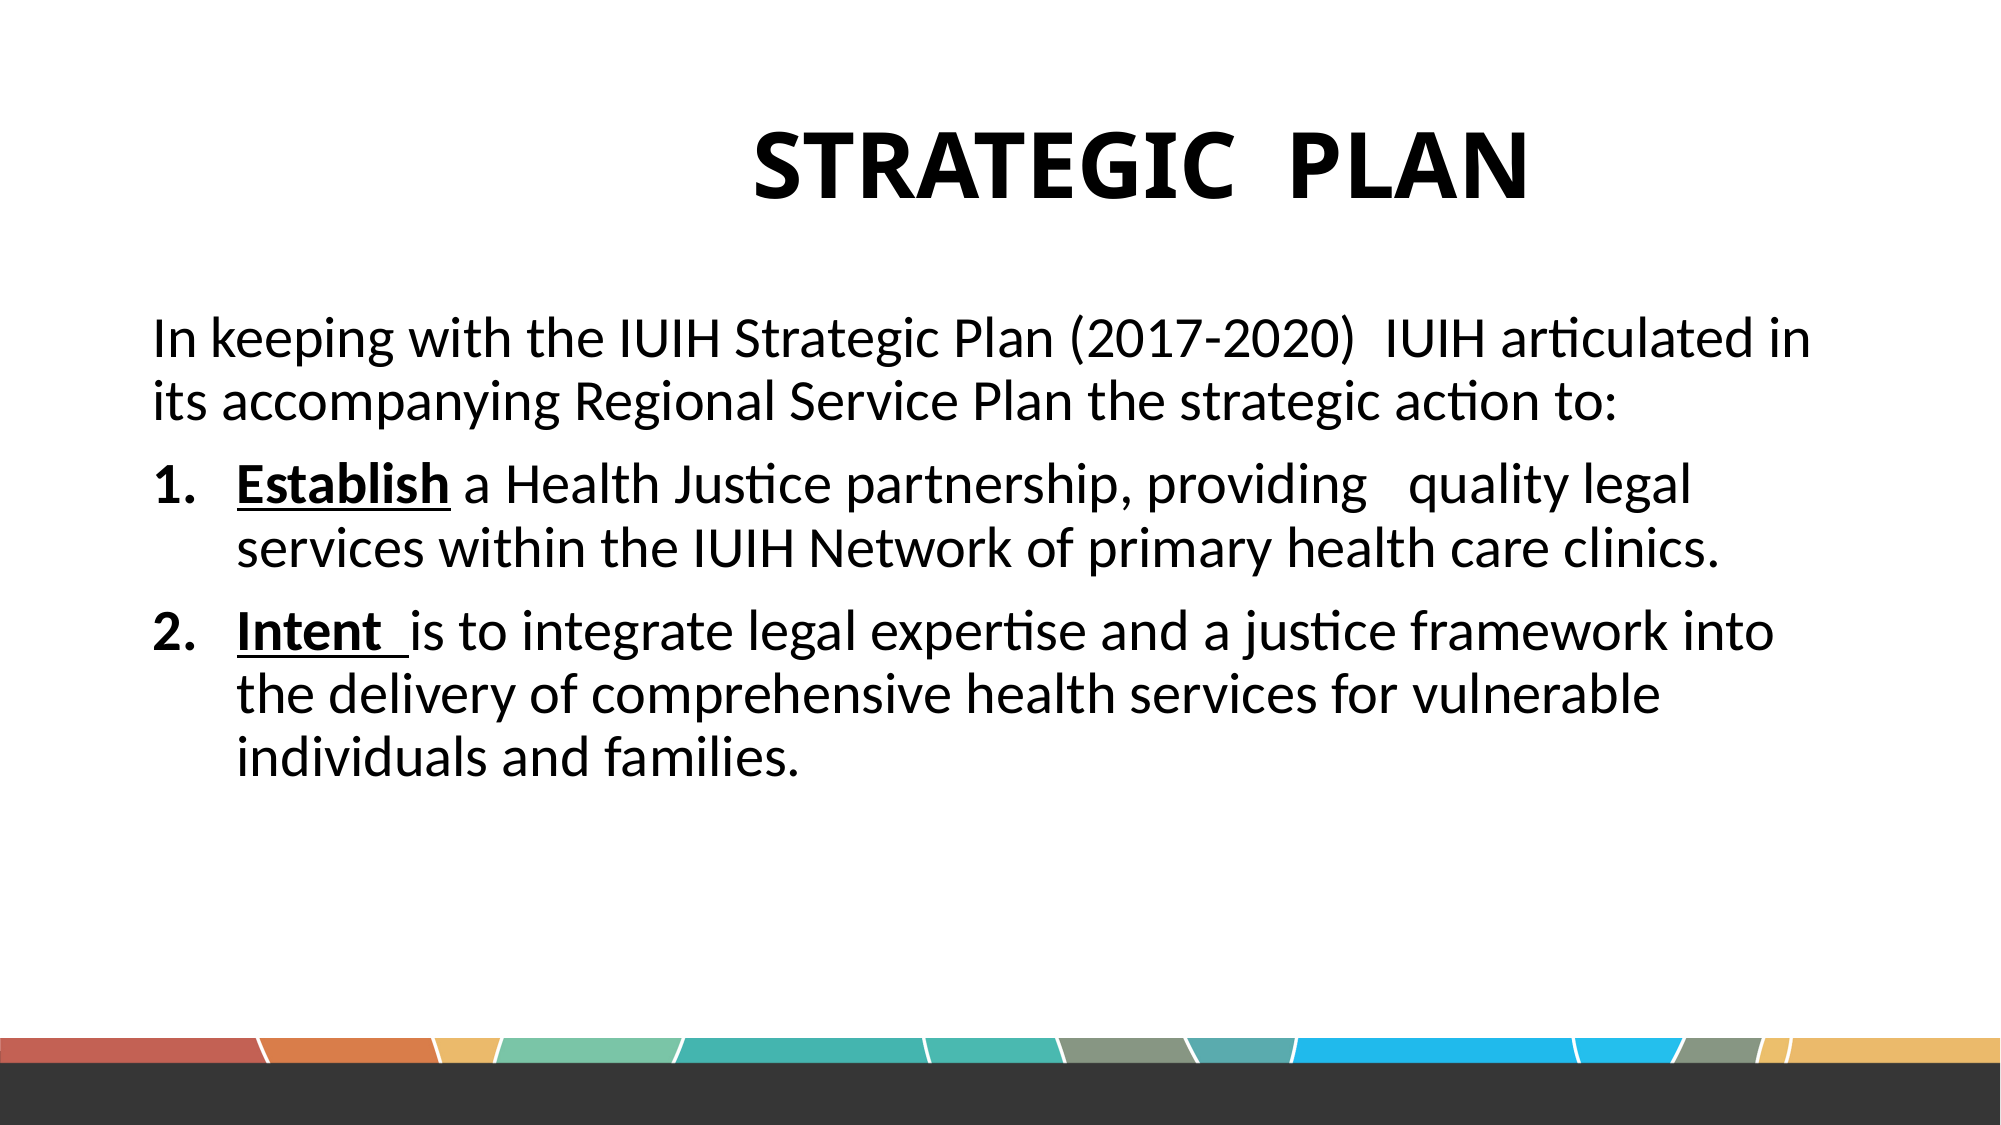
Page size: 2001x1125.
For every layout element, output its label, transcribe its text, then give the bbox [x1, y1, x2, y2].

list In keeping with the IUIH Strategic Plan (2017-2020) IUIH articulated in its accompanying Regional Service Plan the strategic action to: Establish a Health Justice partnership, providing quality legal services within the IUIH Network of primary health care clinics. Intent is to integrate legal expertise and a justice framework into the delivery of comprehensive health services for vulnerable individuals and families. [137, 299, 1863, 1014]
picture [0, 0, 2001, 1125]
title STRATEGIC PLAN [137, 59, 1863, 278]
